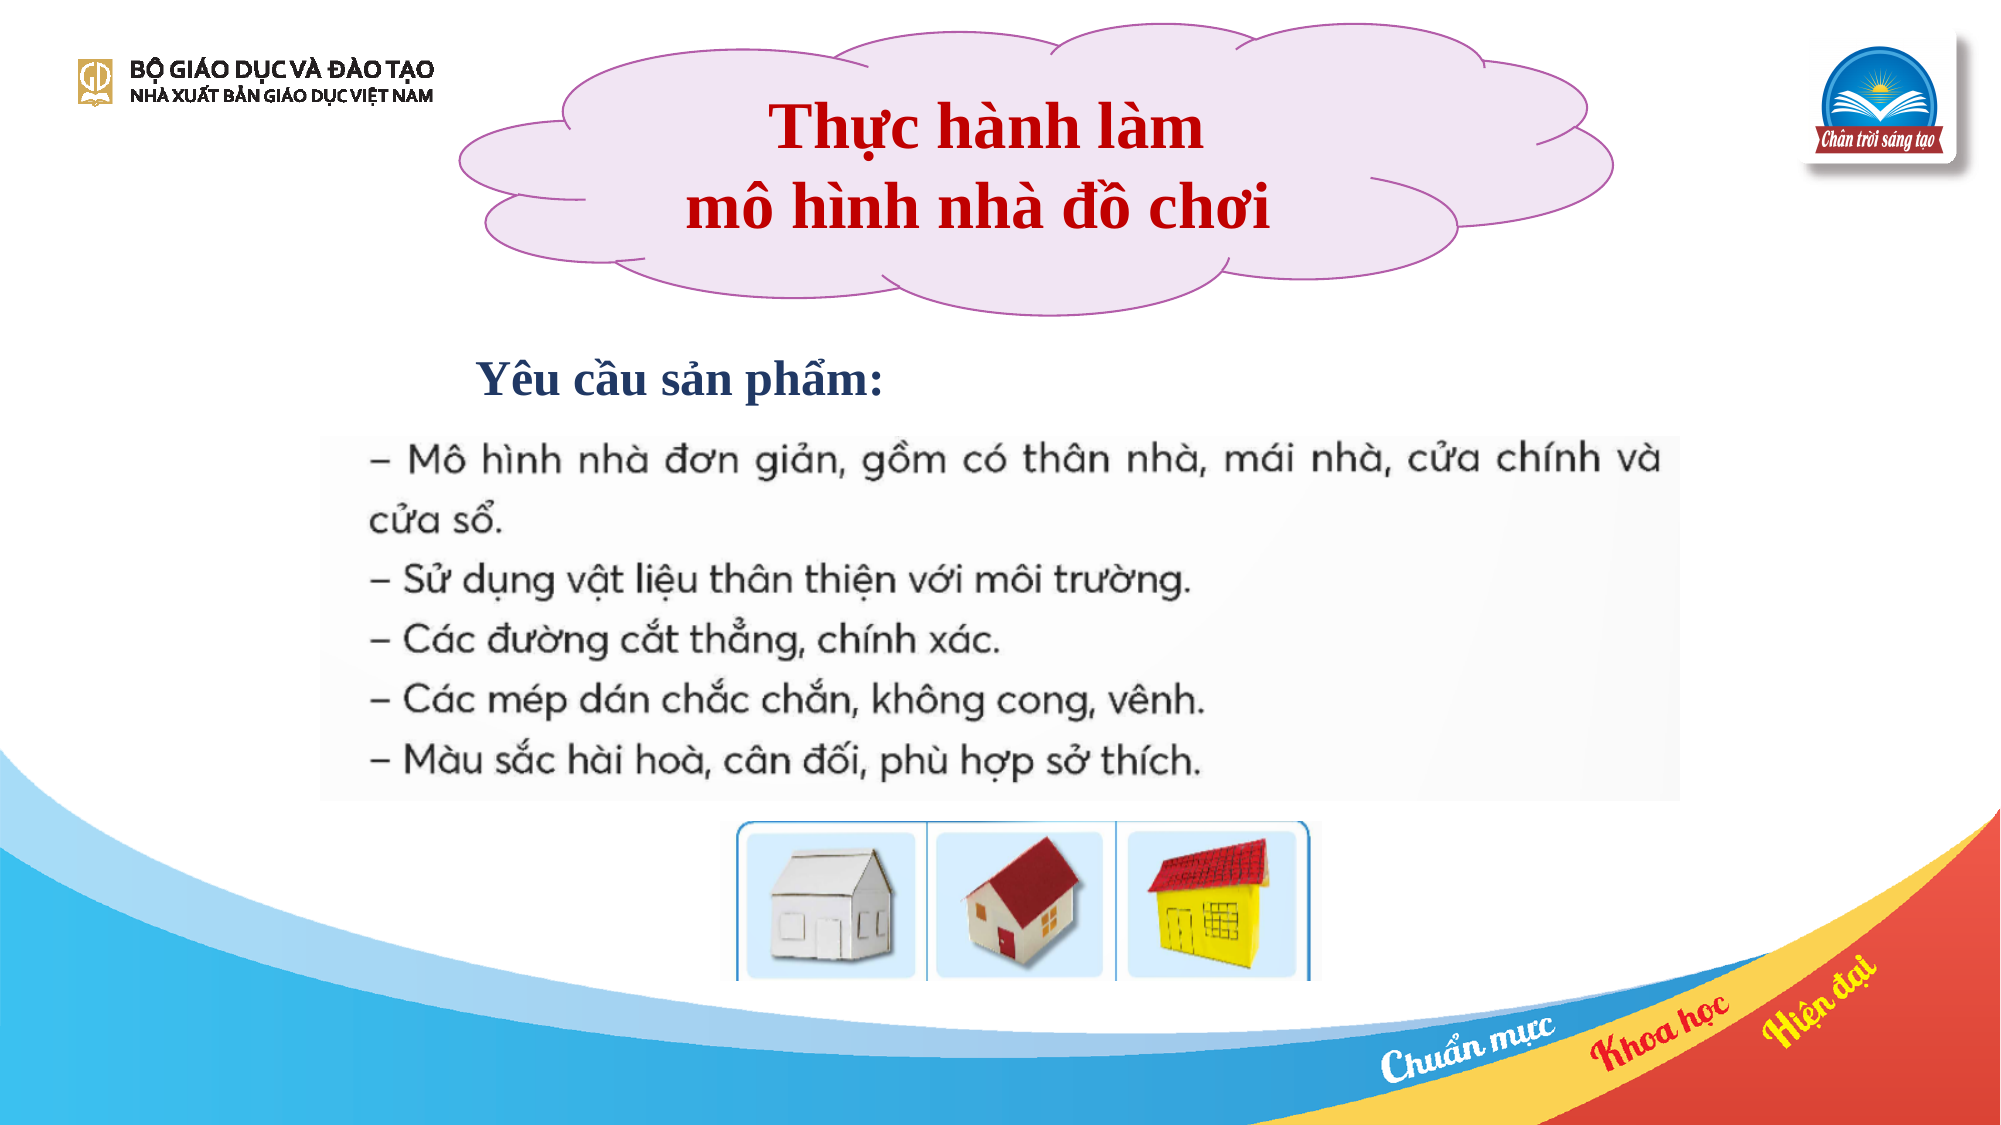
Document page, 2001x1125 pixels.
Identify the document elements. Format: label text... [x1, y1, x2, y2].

text_box Yêu cầu sản phẩm: [460, 338, 1157, 414]
text_box Thực hành làm mô hình nhà đồ chơi [458, 22, 1615, 317]
picture [0, 0, 2001, 1125]
